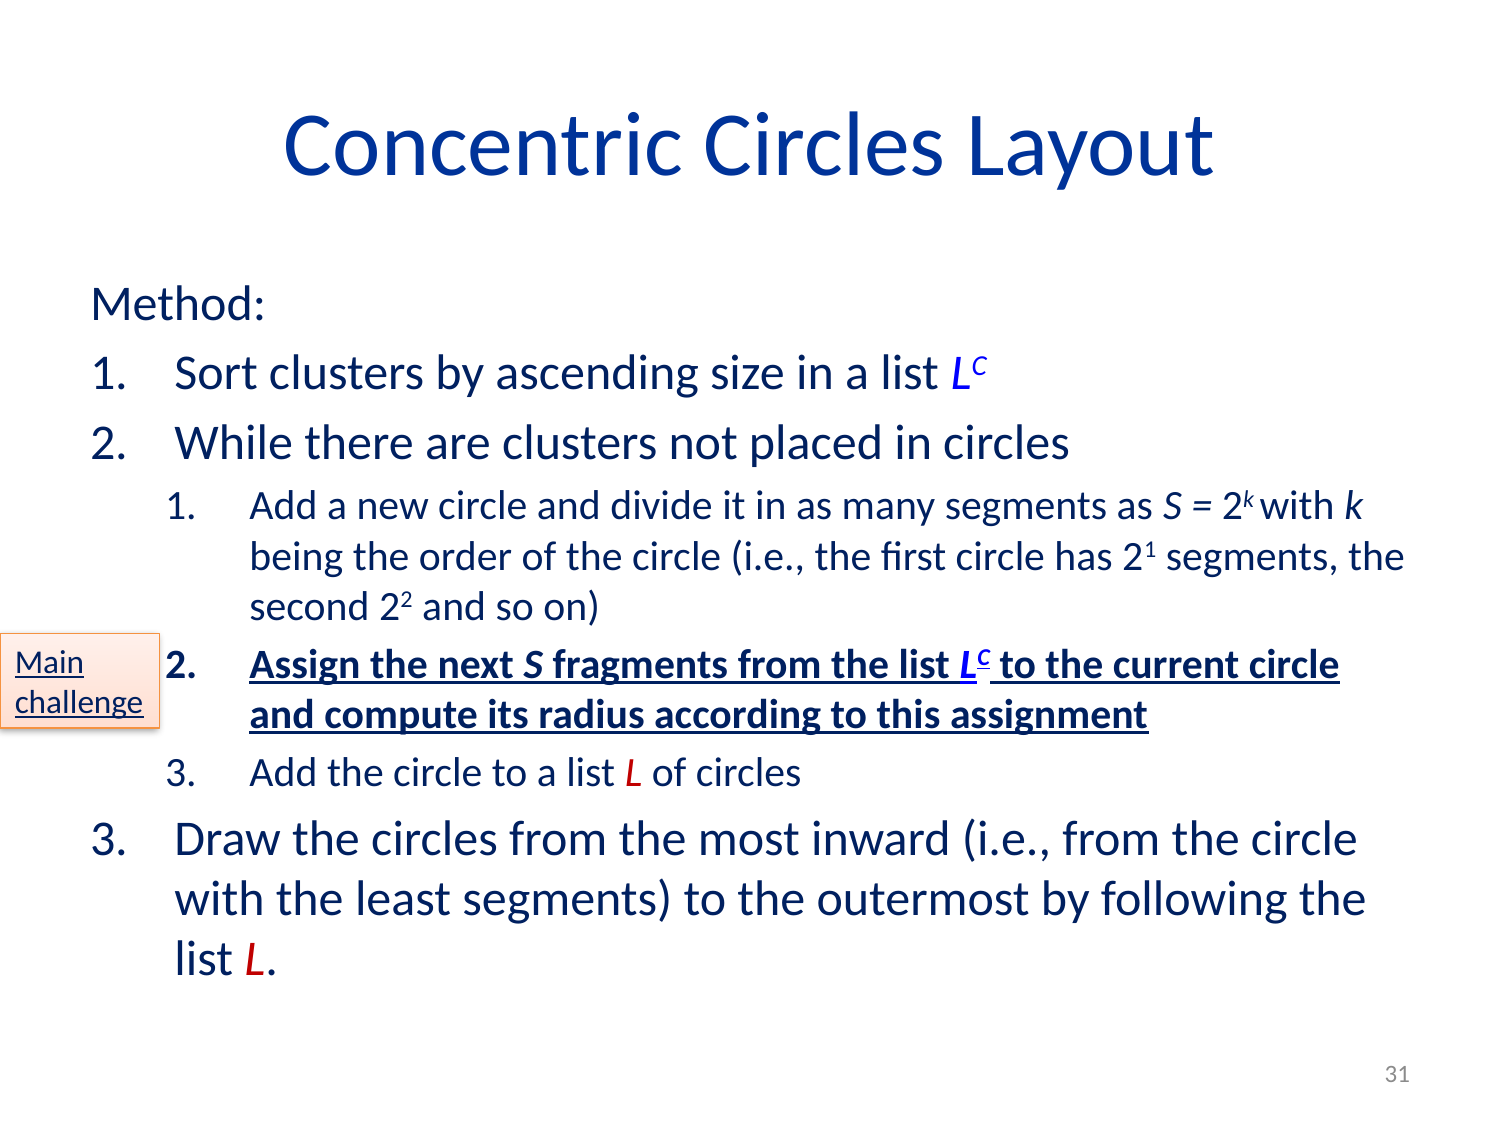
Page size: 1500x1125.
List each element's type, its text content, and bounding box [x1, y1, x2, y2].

list Method: Sort clusters by ascending size in a list LC While there are clusters not placed in circles Add a new circle and divide it in as many segments as S = 2k with k being the order of the circle (i.e., the first circle has 21 segments, the second 22 and so on) Assign the next S fragments from the list LC to the current circle and compute its radius according to this assignment Add the circle to a list L of circles Draw the circles from the most inward (i.e., from the circle with the least segments) to the outermost by following the list L. [75, 262, 1425, 1005]
title Concentric Circles Layout [75, 45, 1425, 233]
slide_number 31 [1074, 1042, 1425, 1103]
text_box Main challenge [0, 633, 160, 729]
